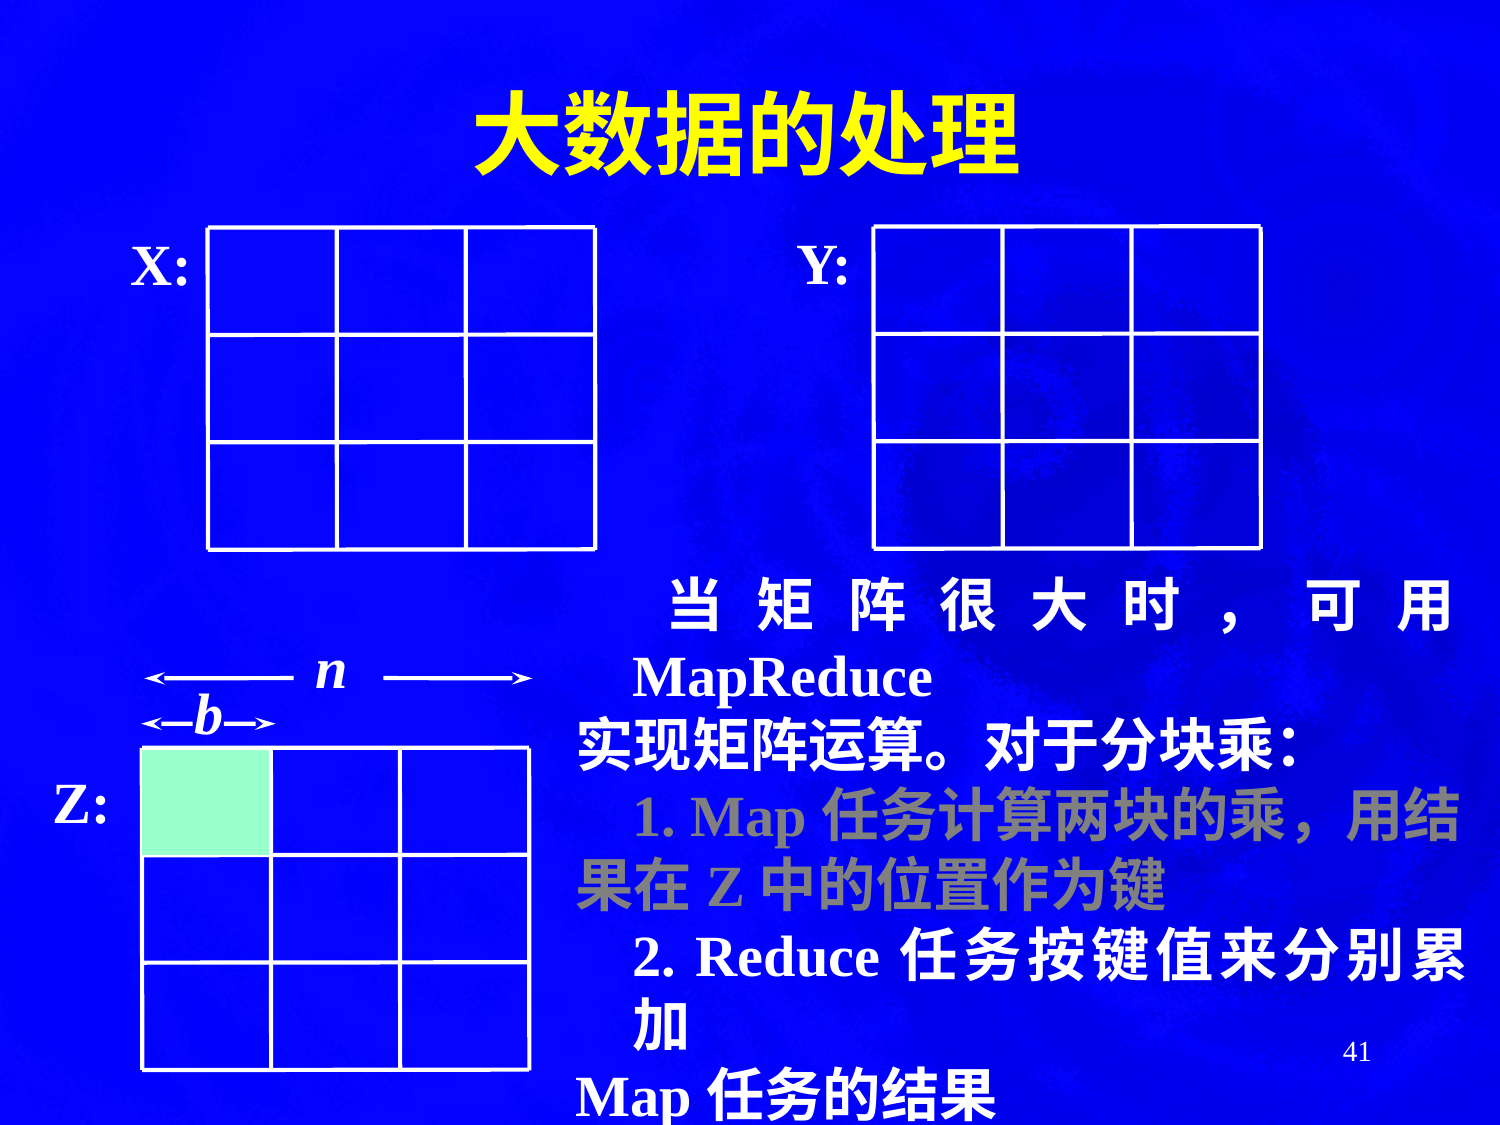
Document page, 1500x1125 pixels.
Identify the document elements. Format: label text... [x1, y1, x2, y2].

slide_number 41 [1074, 1025, 1388, 1100]
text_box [780, 218, 1262, 550]
text_box 大数据的处理 [37, 37, 1456, 227]
text_box Z: [37, 757, 130, 855]
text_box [140, 622, 533, 1071]
text_box 当矩阵很大时，可用MapReduce 实现矩阵运算。对于分块乘： 1. Map任务计算两块的乘，用结 果在Z中的位置作为键 2. Reduce任务按键值来分别累加 Map任务的结果 [560, 560, 1484, 1092]
picture [0, 0, 1500, 1125]
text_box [115, 219, 596, 551]
